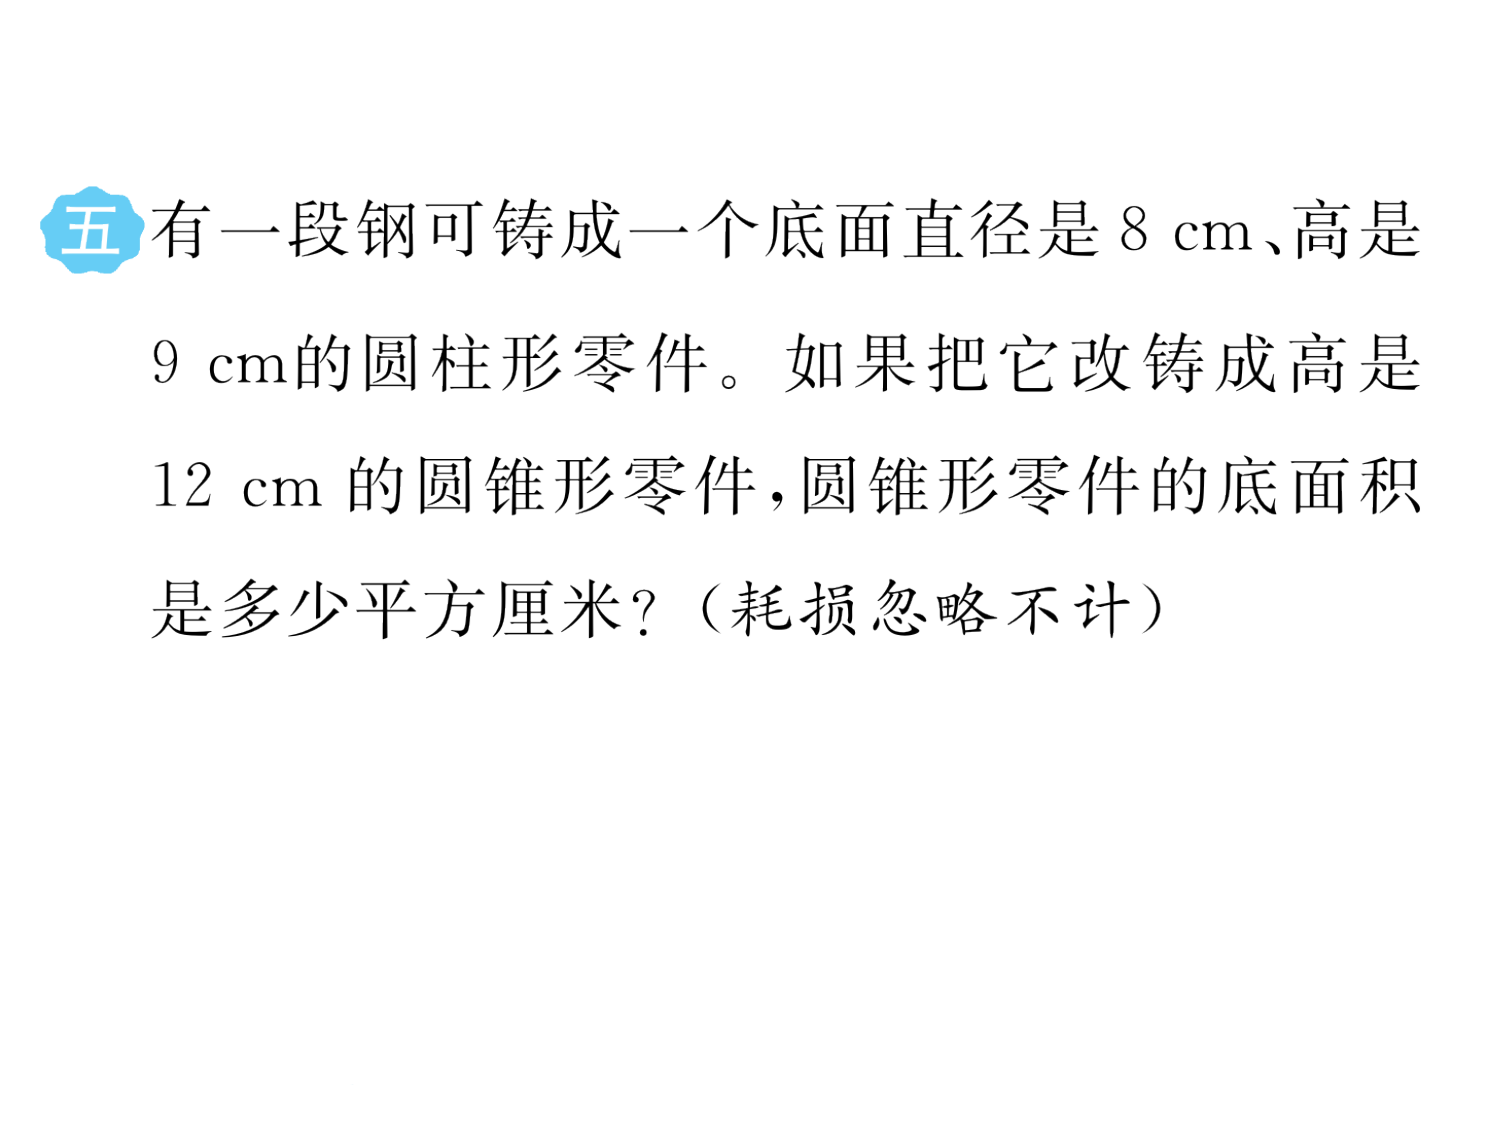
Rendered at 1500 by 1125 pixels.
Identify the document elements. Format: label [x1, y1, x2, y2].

picture [35, 177, 1453, 1093]
